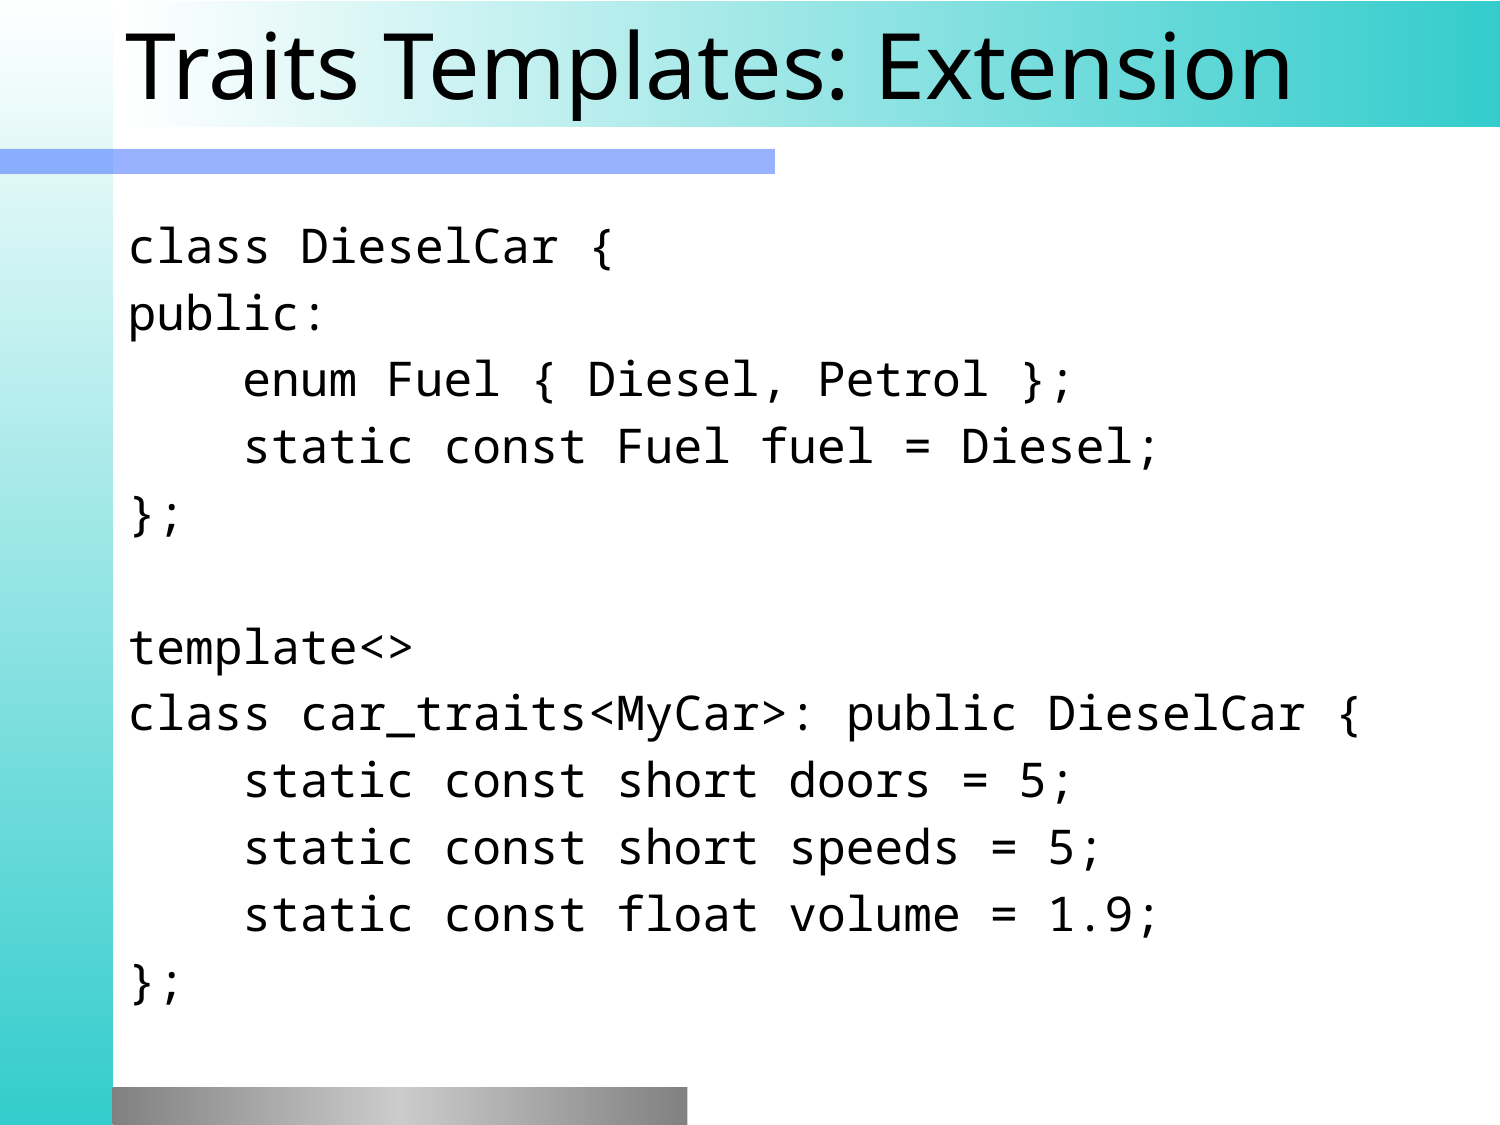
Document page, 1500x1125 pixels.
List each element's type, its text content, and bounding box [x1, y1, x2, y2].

title Traits Templates: Extension [110, 0, 1500, 126]
list class DieselCar { public: enum Fuel { Diesel, Petrol }; static const Fuel fuel = Diesel; }; template<> class car_traits<MyCar>: public DieselCar { static const short doors = 5; static const short speeds = 5; static const float volume = 1.9; }; [112, 207, 1388, 1073]
